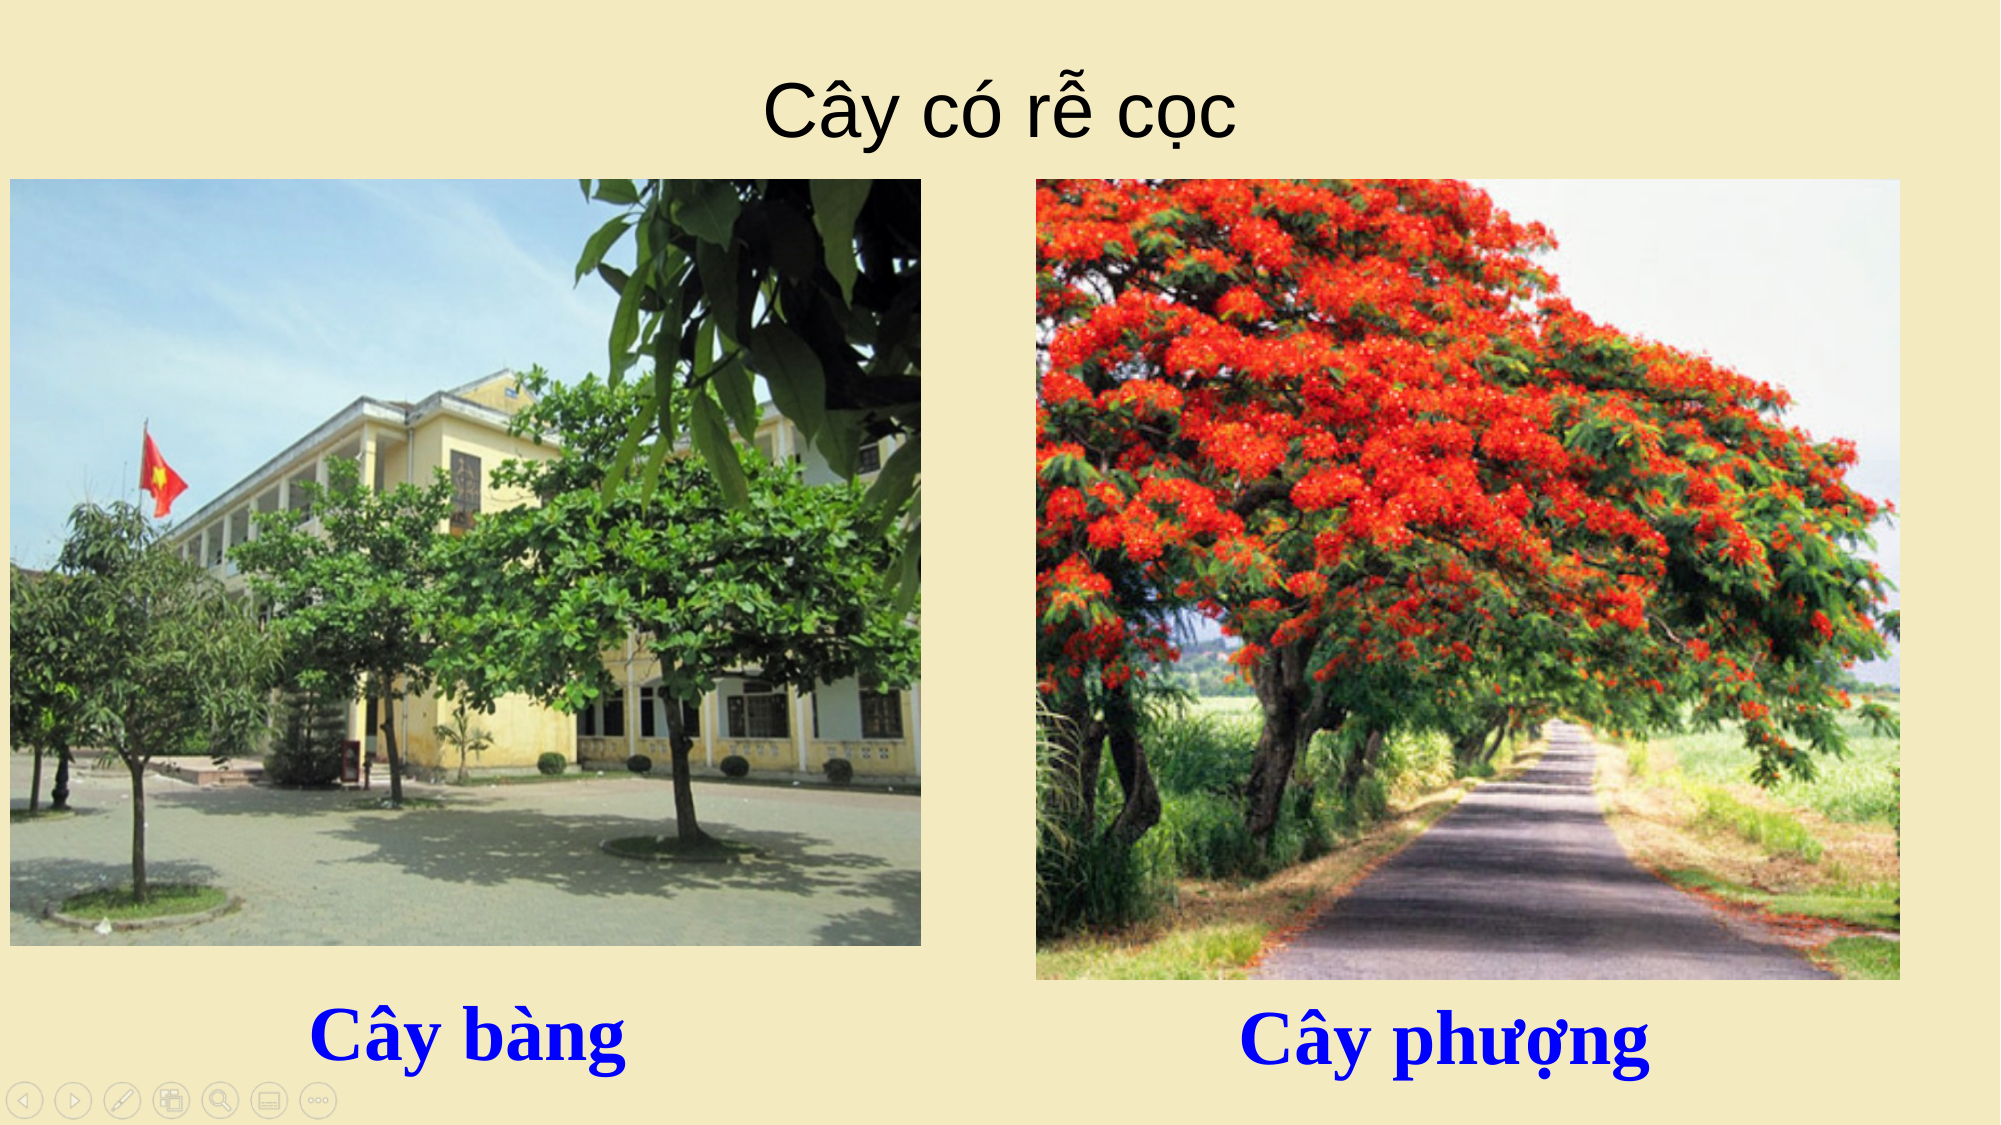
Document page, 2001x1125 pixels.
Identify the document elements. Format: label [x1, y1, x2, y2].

picture [0, 0, 2000, 1125]
list [10, 179, 921, 946]
